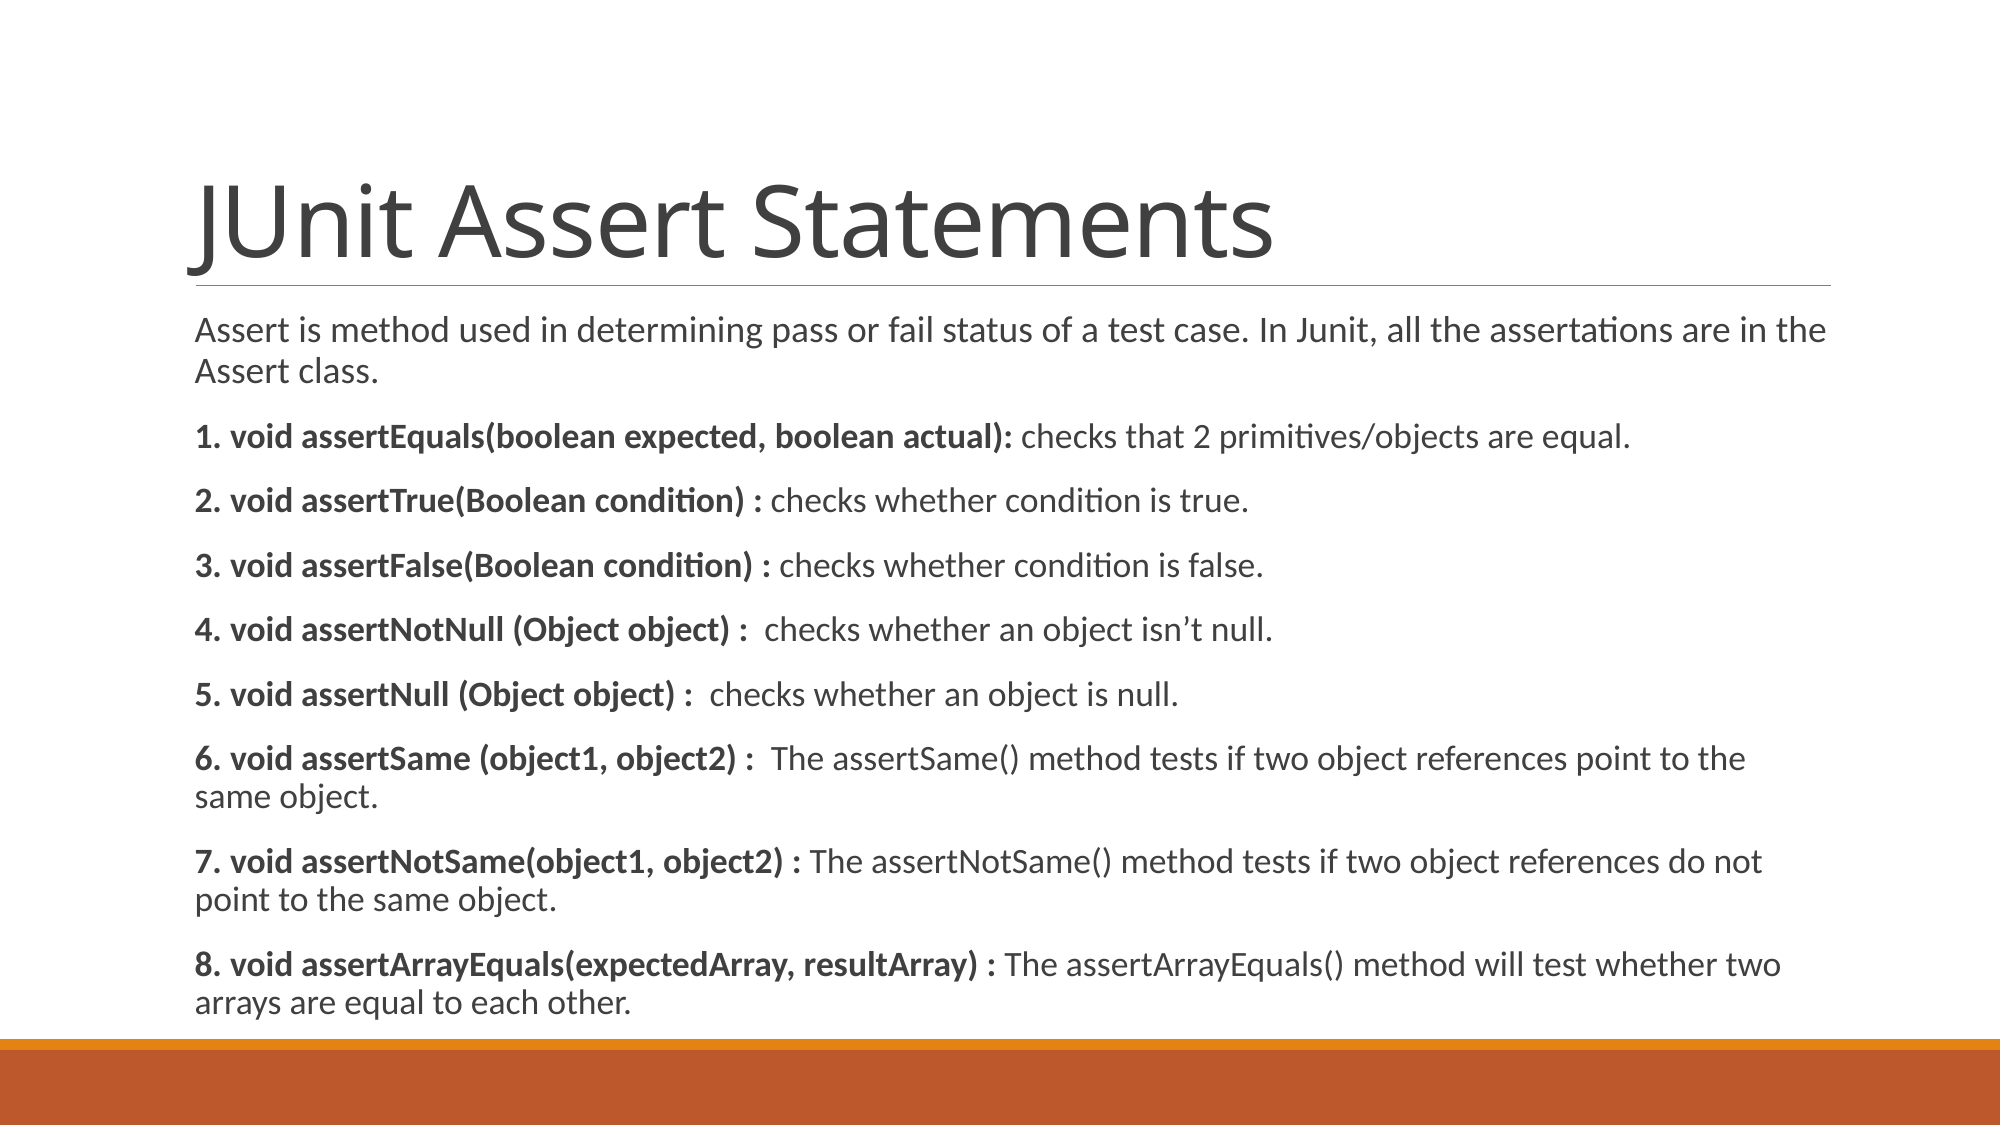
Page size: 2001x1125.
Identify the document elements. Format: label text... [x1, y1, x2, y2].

title JUnit Assert Statements [180, 47, 1830, 285]
list Assert is method used in determining pass or fail status of a test case. In Junit, all the assertations are in the Assert class. 1. void assertEquals(boolean expected, boolean actual): checks that 2 primitives/objects are equal. 2. void assertTrue(Boolean condition) : checks whether condition is true. 3. void assertFalse(Boolean condition) : checks whether condition is false. 4. void assertNotNull (Object object) : checks whether an object isn’t null. 5. void assertNull (Object object) : checks whether an object is null. 6. void assertSame (object1, object2) : The assertSame() method tests if two object references point to the same object. 7. void assertNotSame(object1, object2) : The assertNotSame() method tests if two object references do not point to the same object. 8. void assertArrayEquals(expectedArray, resultArray) : The assertArrayEquals() method will test whether two arrays are equal to each other. [180, 302, 1830, 1035]
